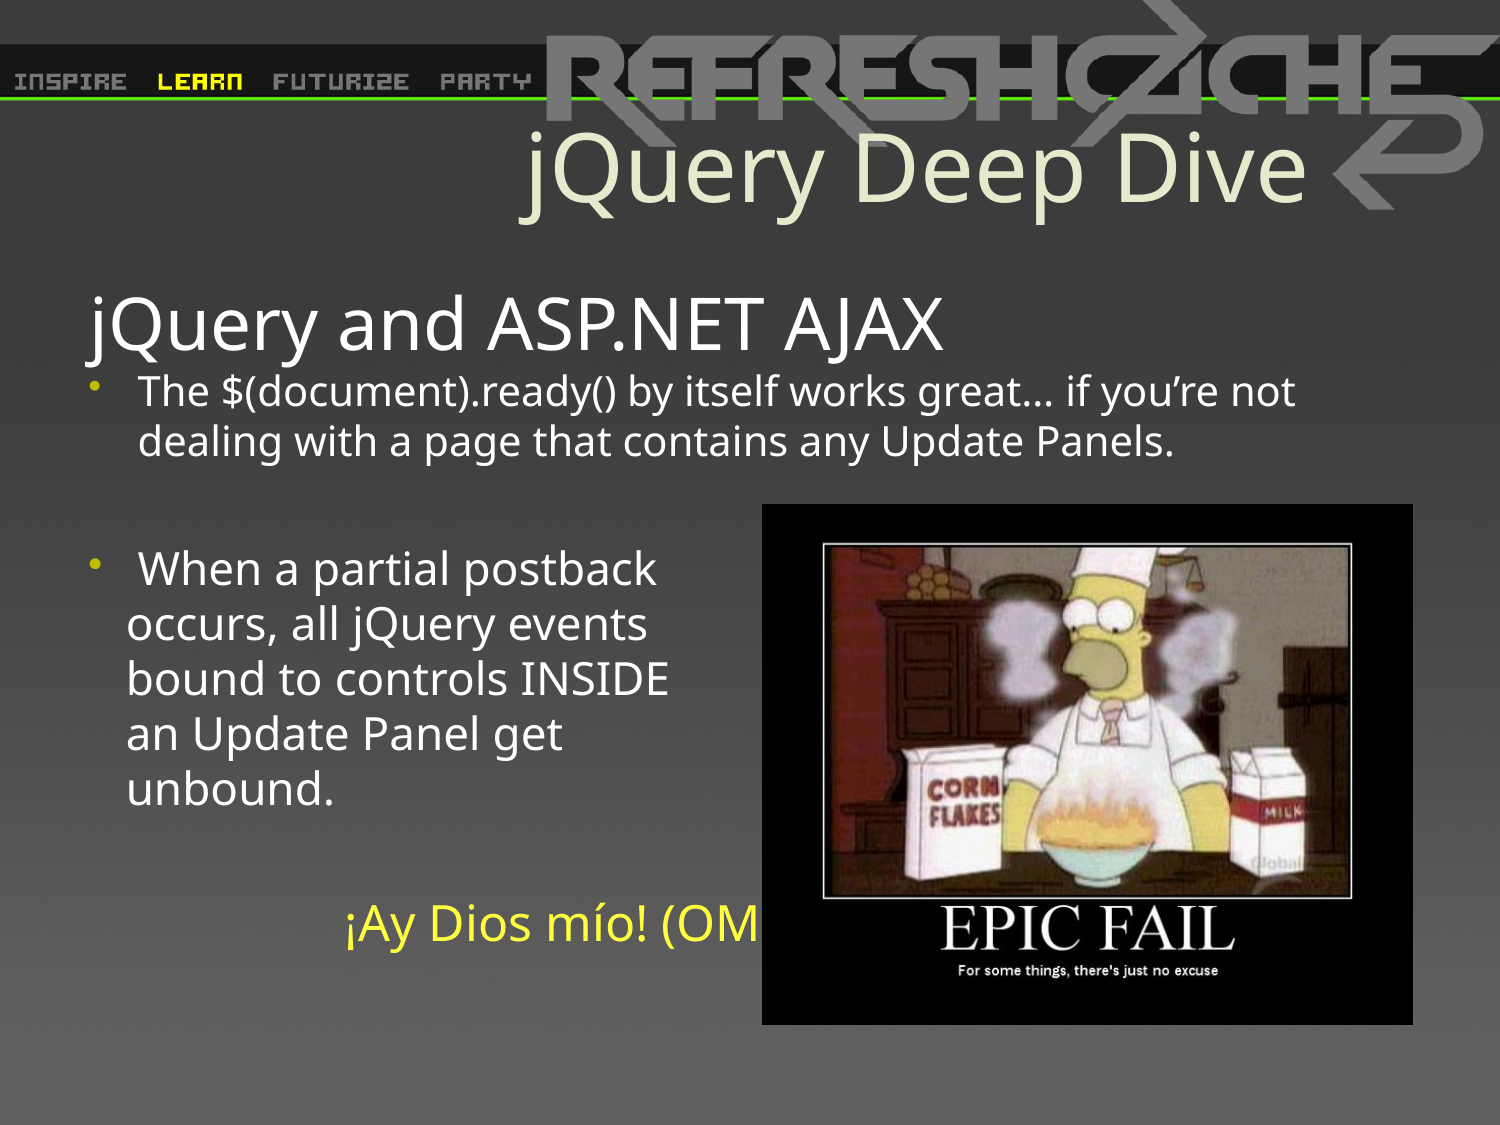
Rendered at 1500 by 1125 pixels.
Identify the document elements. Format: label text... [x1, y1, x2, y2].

picture [0, 0, 1500, 1125]
title jQuery Deep Dive [75, 41, 1325, 230]
list jQuery and ASP.NET AJAX The $(document).ready() by itself works great… if you’re not dealing with a page that contains any Update Panels. When a partial postback occurs, all jQuery events bound to controls INSIDE an Update Panel get unbound. ¡Ay Dios mío! (OMG!) [75, 270, 1425, 1013]
